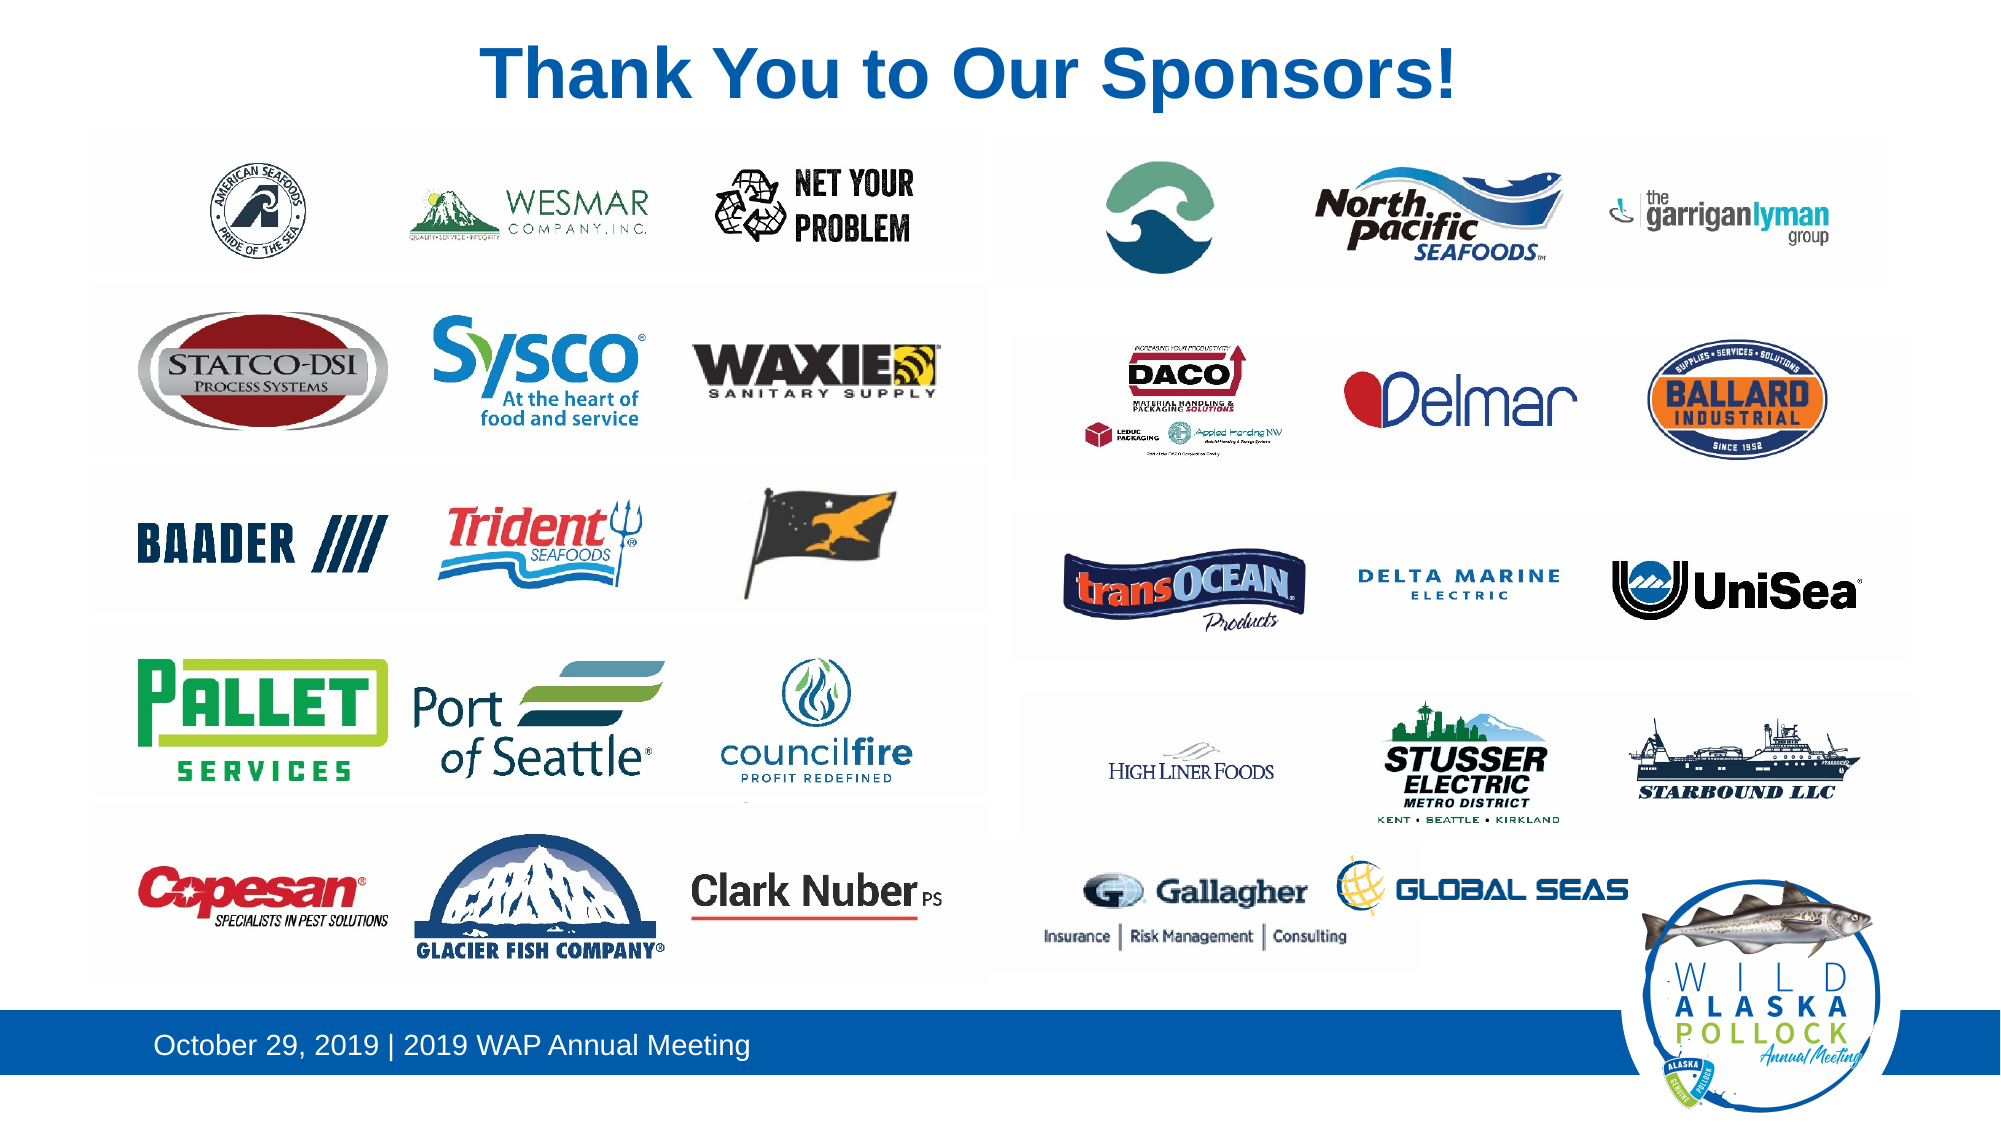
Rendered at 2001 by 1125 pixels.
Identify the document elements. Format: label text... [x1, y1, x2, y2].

picture [1632, 867, 1890, 1125]
picture [1010, 332, 1911, 482]
slide_number 3 [1687, 1052, 1848, 1113]
picture [89, 691, 1919, 984]
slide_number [138, 1014, 773, 1075]
picture [89, 135, 1890, 458]
picture [83, 126, 984, 276]
picture [89, 464, 990, 614]
picture [1010, 511, 1911, 662]
title Thank You to Our Sponsors! [106, 28, 1832, 123]
picture [89, 620, 990, 797]
